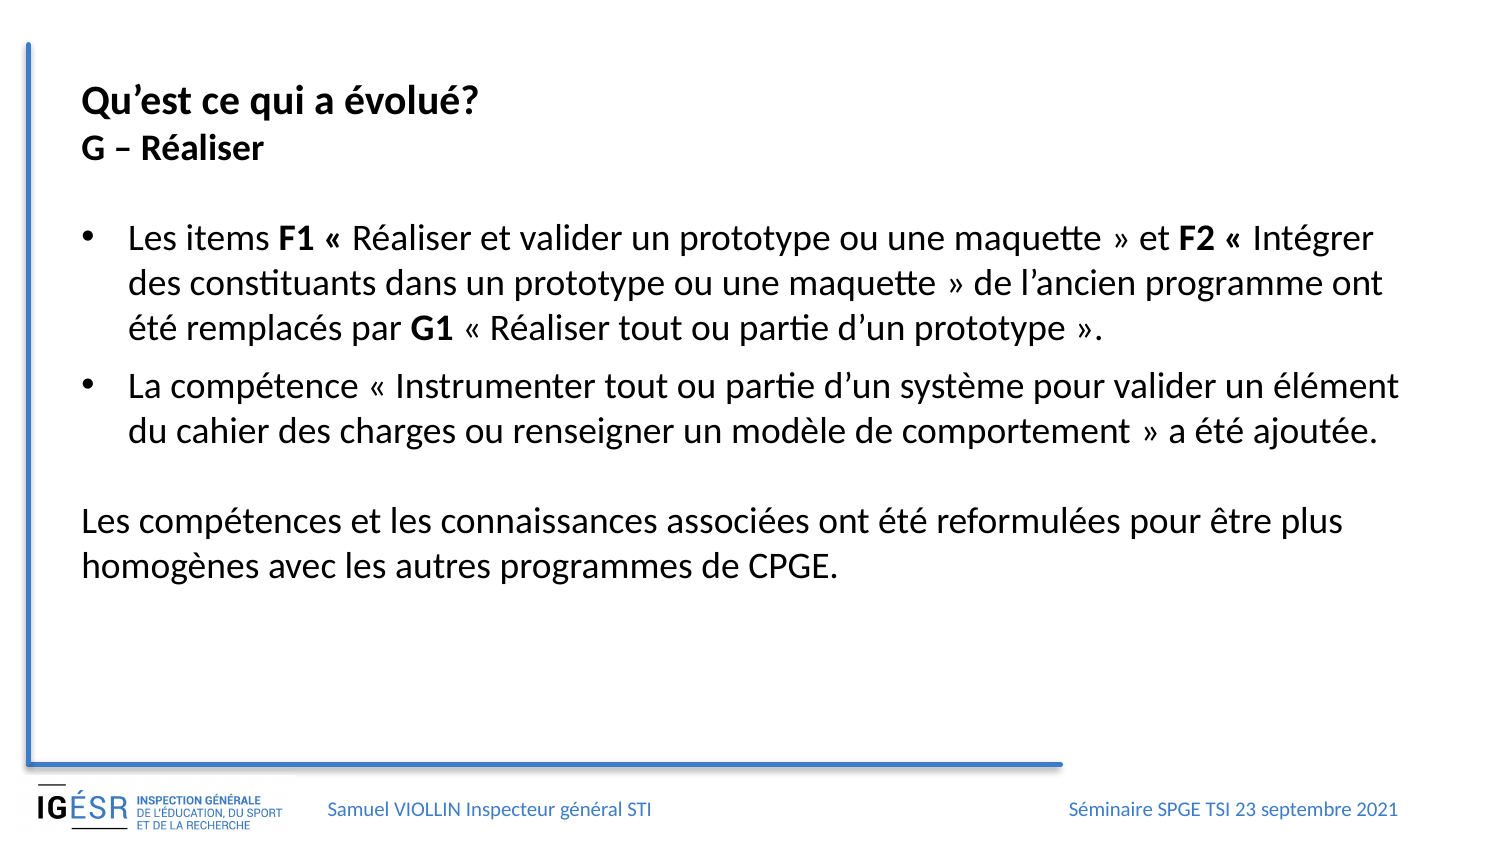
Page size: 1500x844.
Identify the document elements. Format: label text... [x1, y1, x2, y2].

picture [12, 775, 296, 837]
text_box Qu’est ce qui a évolué? G – Réaliser Les items F1 « Réaliser et valider un prototype ou une maquette » et F2 « Intégrer des constituants dans un prototype ou une maquette » de l’ancien programme ont été remplacés par G1 « Réaliser tout ou partie d’un prototype ». La compétence « Instrumenter tout ou partie d’un système pour valider un élément du cahier des charges ou renseigner un modèle de comportement » a été ajoutée. Les compétences et les connaissances associées ont été reformulées pour être plus homogènes avec les autres programmes de CPGE. [66, 36, 1442, 729]
